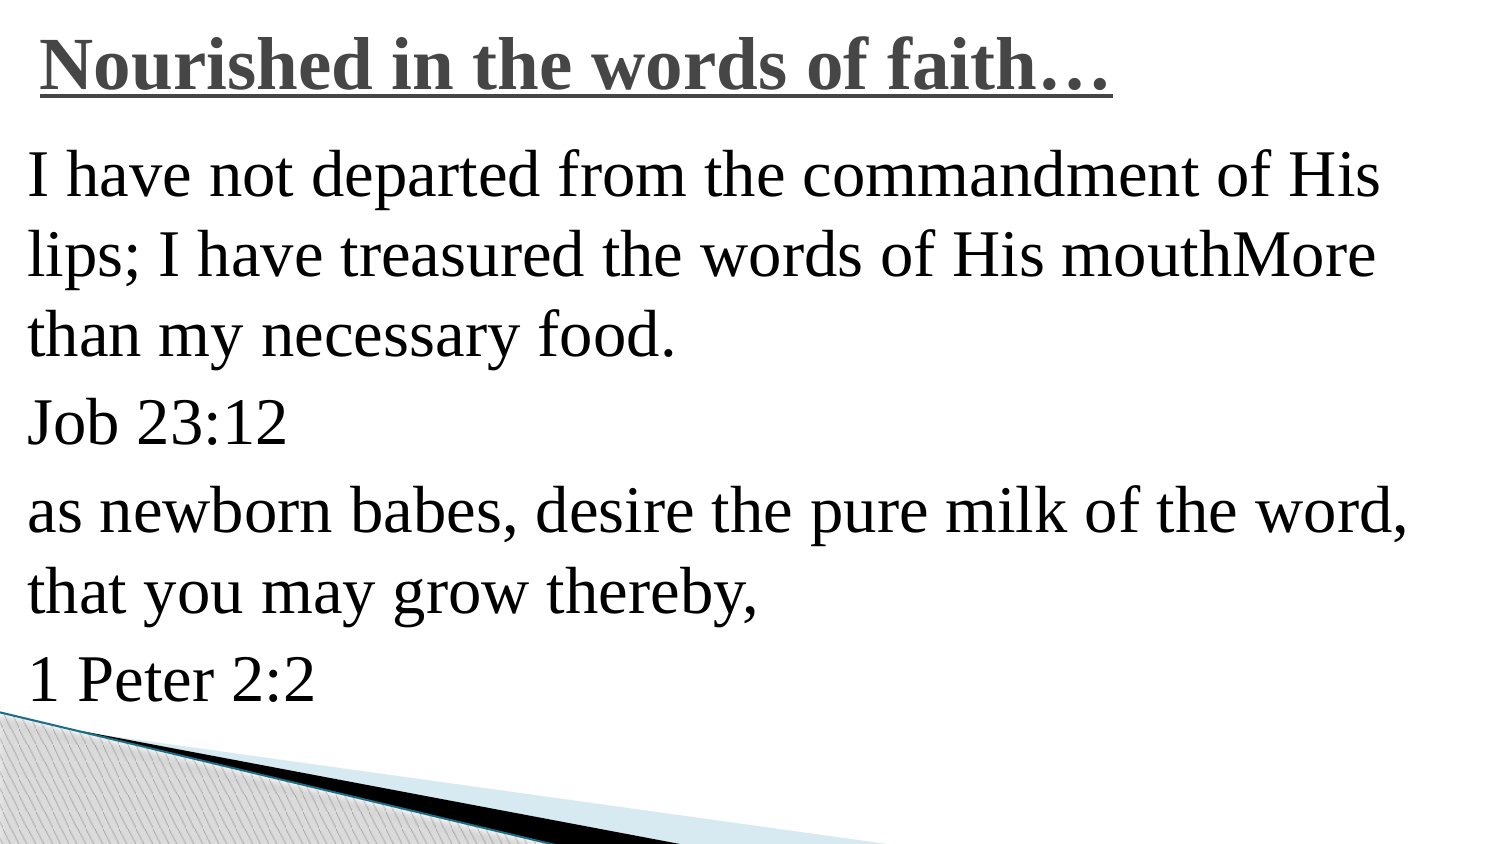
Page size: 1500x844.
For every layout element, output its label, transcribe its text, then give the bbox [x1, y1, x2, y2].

title Nourished in the words of faith… [24, 9, 1475, 110]
list I have not departed from the commandment of His lips; I have treasured the words of His mouthMore than my necessary food. Job 23:12 as newborn babes, desire the pure milk of the word, that you may grow thereby, 1 Peter 2:2 [12, 121, 1488, 835]
